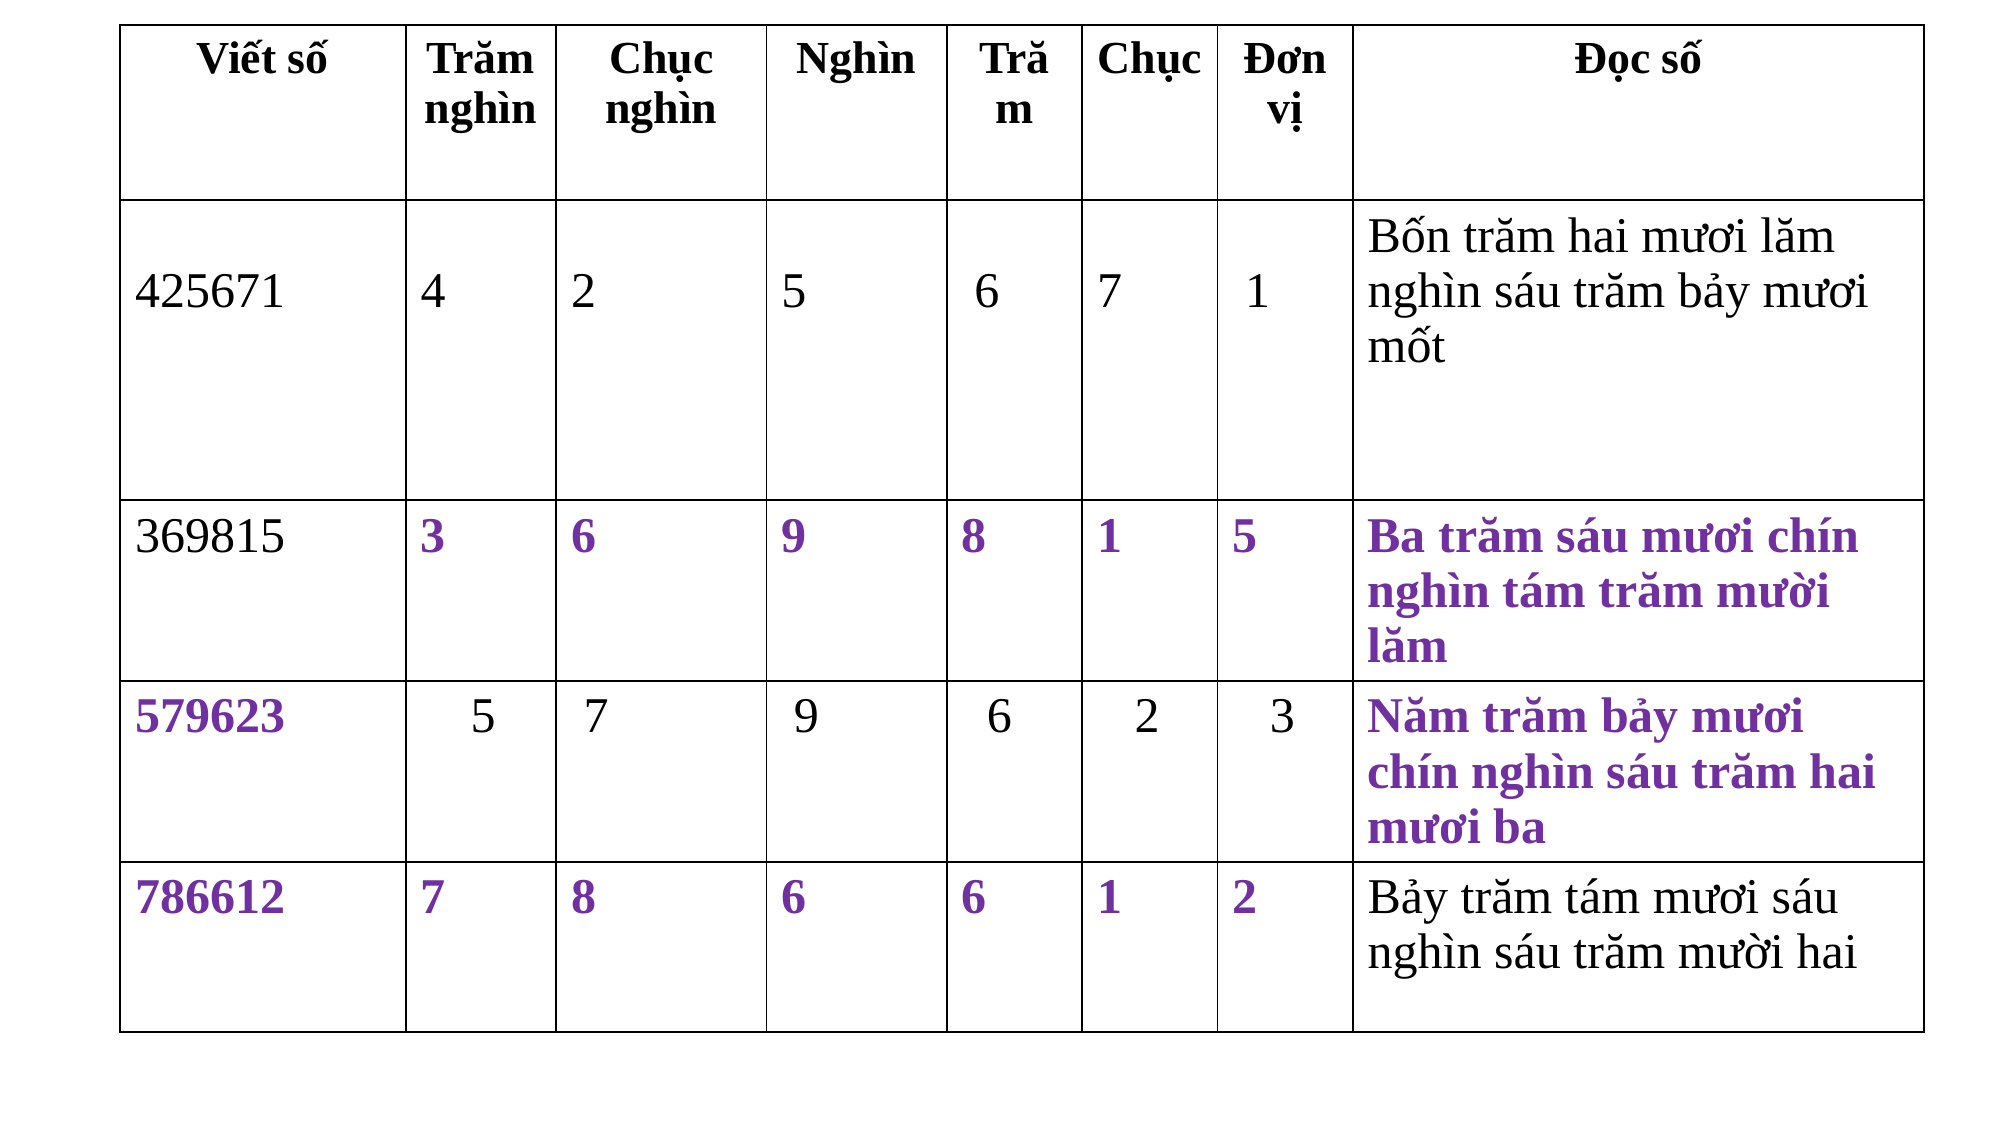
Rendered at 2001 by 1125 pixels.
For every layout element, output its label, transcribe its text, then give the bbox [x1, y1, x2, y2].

table_cell 579623 [121, 682, 405, 861]
table_cell 9 [767, 501, 946, 680]
table_cell 6 [557, 501, 766, 680]
table_cell 5 [407, 682, 555, 861]
table_cell 6 [948, 201, 1081, 499]
table_cell 786612 [121, 863, 405, 1031]
table_cell 1 [1083, 863, 1217, 1031]
table_cell 8 [948, 501, 1081, 680]
table_cell 1 [1218, 201, 1352, 499]
table_cell 7 [557, 682, 766, 861]
table_cell 2 [1218, 863, 1352, 1031]
table_header Đọc số [1354, 26, 1923, 199]
table_header Nghìn [767, 26, 946, 199]
table_header Trăm [948, 26, 1081, 199]
table_cell 9 [767, 682, 946, 861]
table_header Chục [1083, 26, 1217, 199]
table_header Chục nghìn [557, 26, 766, 199]
table_cell 425671 [121, 201, 405, 499]
table_cell 6 [767, 863, 946, 1031]
table_cell 6 [948, 682, 1081, 861]
table_cell 5 [1218, 501, 1352, 680]
table_cell 3 [1218, 682, 1352, 861]
table_cell 7 [1083, 201, 1217, 499]
table_header Đơn vị [1218, 26, 1352, 199]
table_cell 2 [557, 201, 766, 499]
table_cell 3 [407, 501, 555, 680]
table_cell 4 [407, 201, 555, 499]
table_header Trăm nghìn [407, 26, 555, 199]
table_cell Bốn trăm hai mươi lăm nghìn sáu trăm bảy mươi mốt [1354, 201, 1923, 499]
table_cell Bảy trăm tám mươi sáu nghìn sáu trăm mười hai [1354, 863, 1923, 1031]
table_cell 8 [557, 863, 766, 1031]
table_cell 369815 [121, 501, 405, 680]
table_cell Năm trăm bảy mươi chín nghìn sáu trăm hai mươi ba [1354, 682, 1923, 861]
table_cell 7 [407, 863, 555, 1031]
table_cell 5 [767, 201, 946, 499]
table_cell Ba trăm sáu mươi chín nghìn tám trăm mười lăm [1354, 501, 1923, 680]
table_cell 1 [1083, 501, 1217, 680]
table_cell 2 [1083, 682, 1217, 861]
table_cell 6 [948, 863, 1081, 1031]
table_header Viết số [121, 26, 405, 199]
